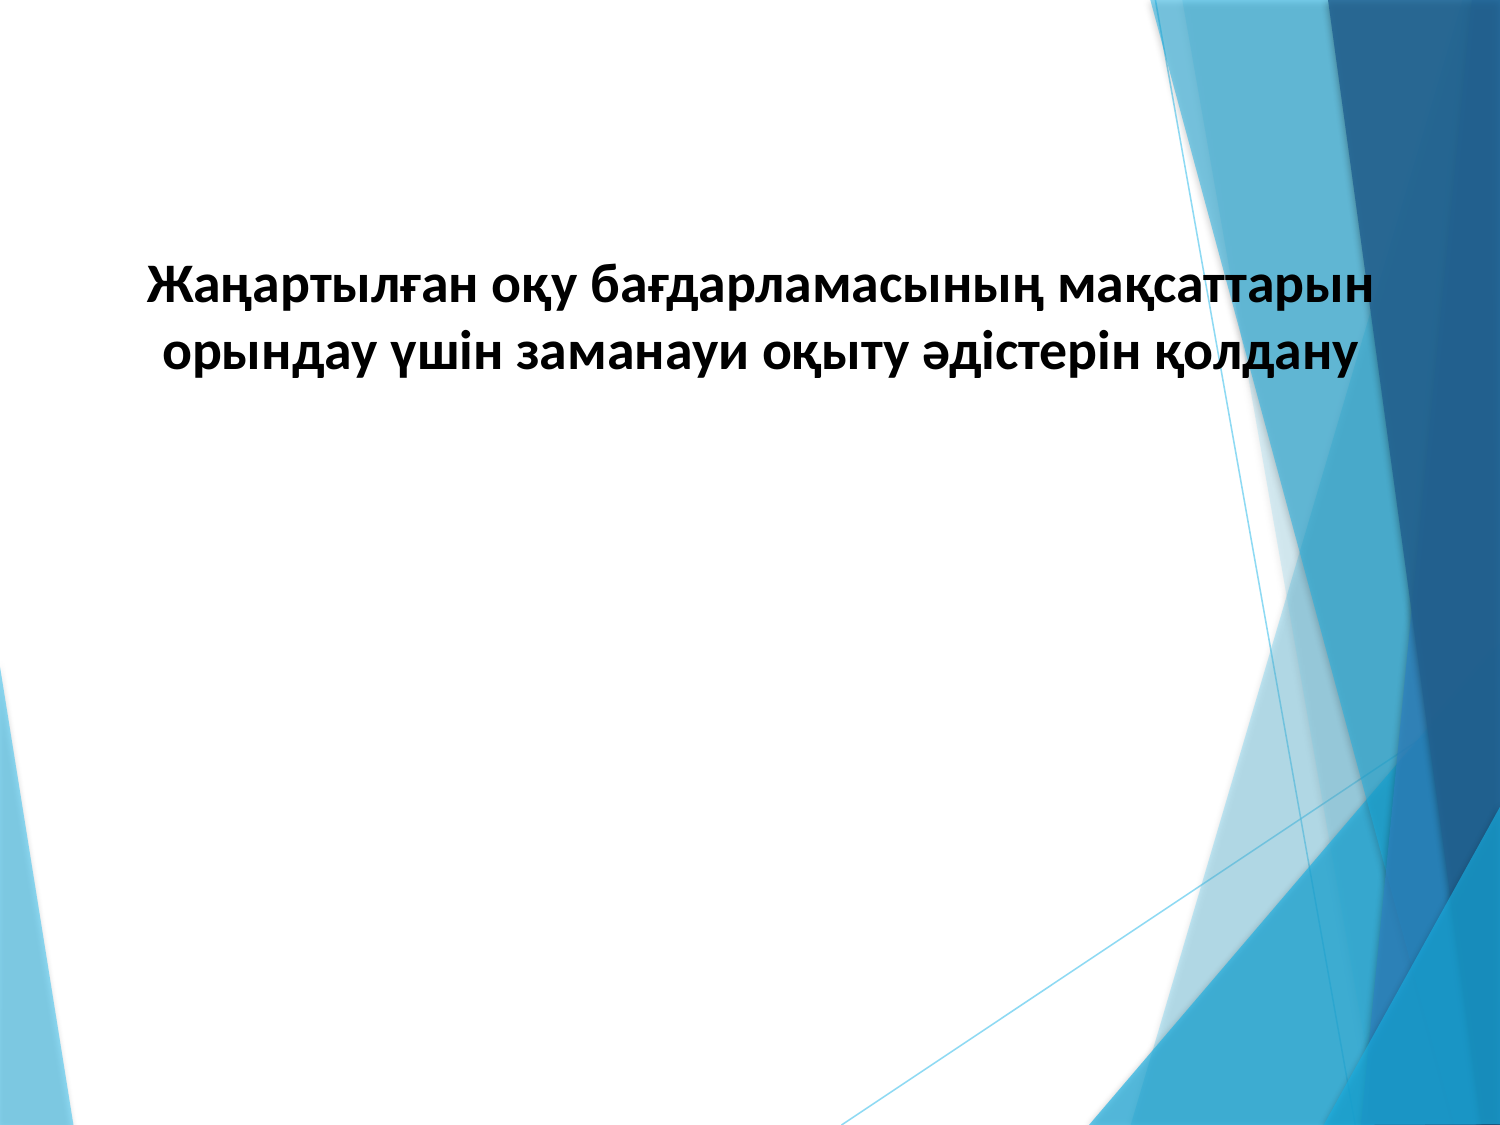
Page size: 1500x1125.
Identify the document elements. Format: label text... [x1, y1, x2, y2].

title Жаңартылған оқу бағдарламасының мақсаттарын орындау үшін заманауи оқыту әдістерін қолдану [123, 231, 1399, 456]
